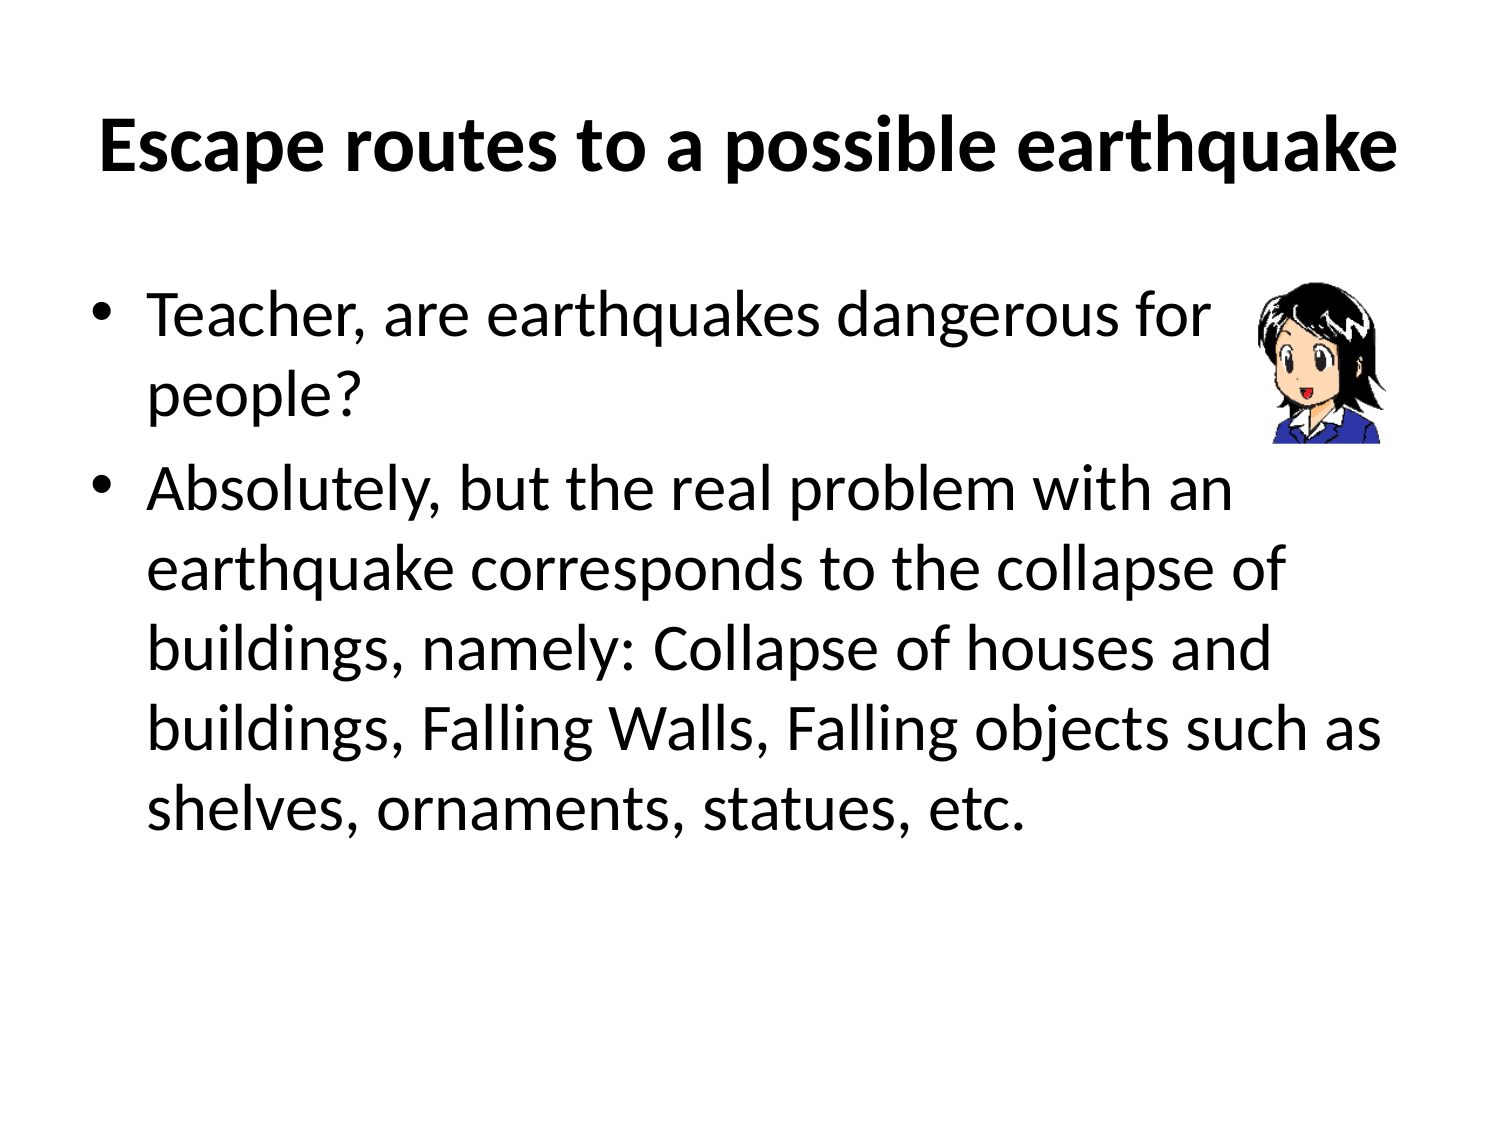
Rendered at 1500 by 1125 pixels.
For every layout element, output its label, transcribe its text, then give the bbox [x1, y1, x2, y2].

title Escape routes to a possible earthquake [75, 45, 1425, 233]
list Teacher, are earthquakes dangerous for people? Absolutely, but the real problem with an earthquake corresponds to the collapse of buildings, namely: Collapse of houses and buildings, Falling Walls, Falling objects such as shelves, ornaments, statues, etc. [75, 262, 1425, 1005]
picture [1257, 278, 1386, 445]
